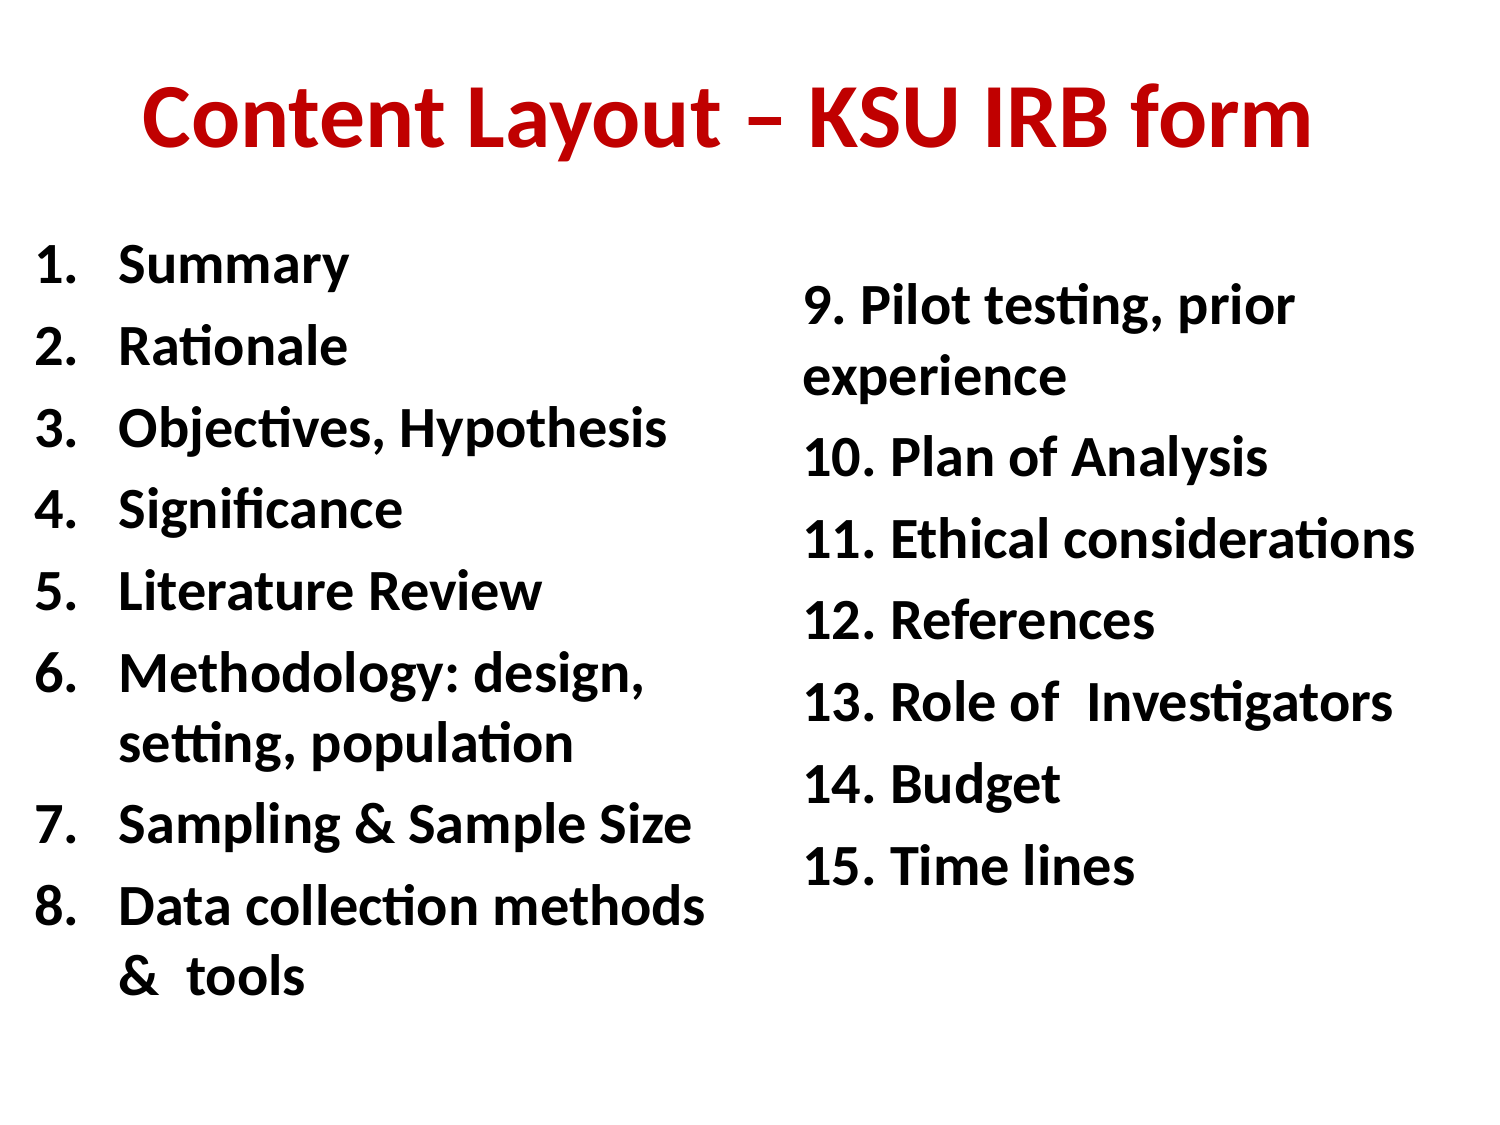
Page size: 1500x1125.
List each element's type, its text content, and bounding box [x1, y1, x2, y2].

list Summary Rationale Objectives, Hypothesis Significance Literature Review Methodology: design, setting, population Sampling & Sample Size Data collection methods & tools [19, 218, 726, 1045]
title Content Layout – KSU IRB form [75, 45, 1425, 177]
list 9. Pilot testing, prior experience 10. Plan of Analysis 11. Ethical considerations 12. References 13. Role of Investigators 14. Budget 15. Time lines [787, 259, 1475, 1003]
